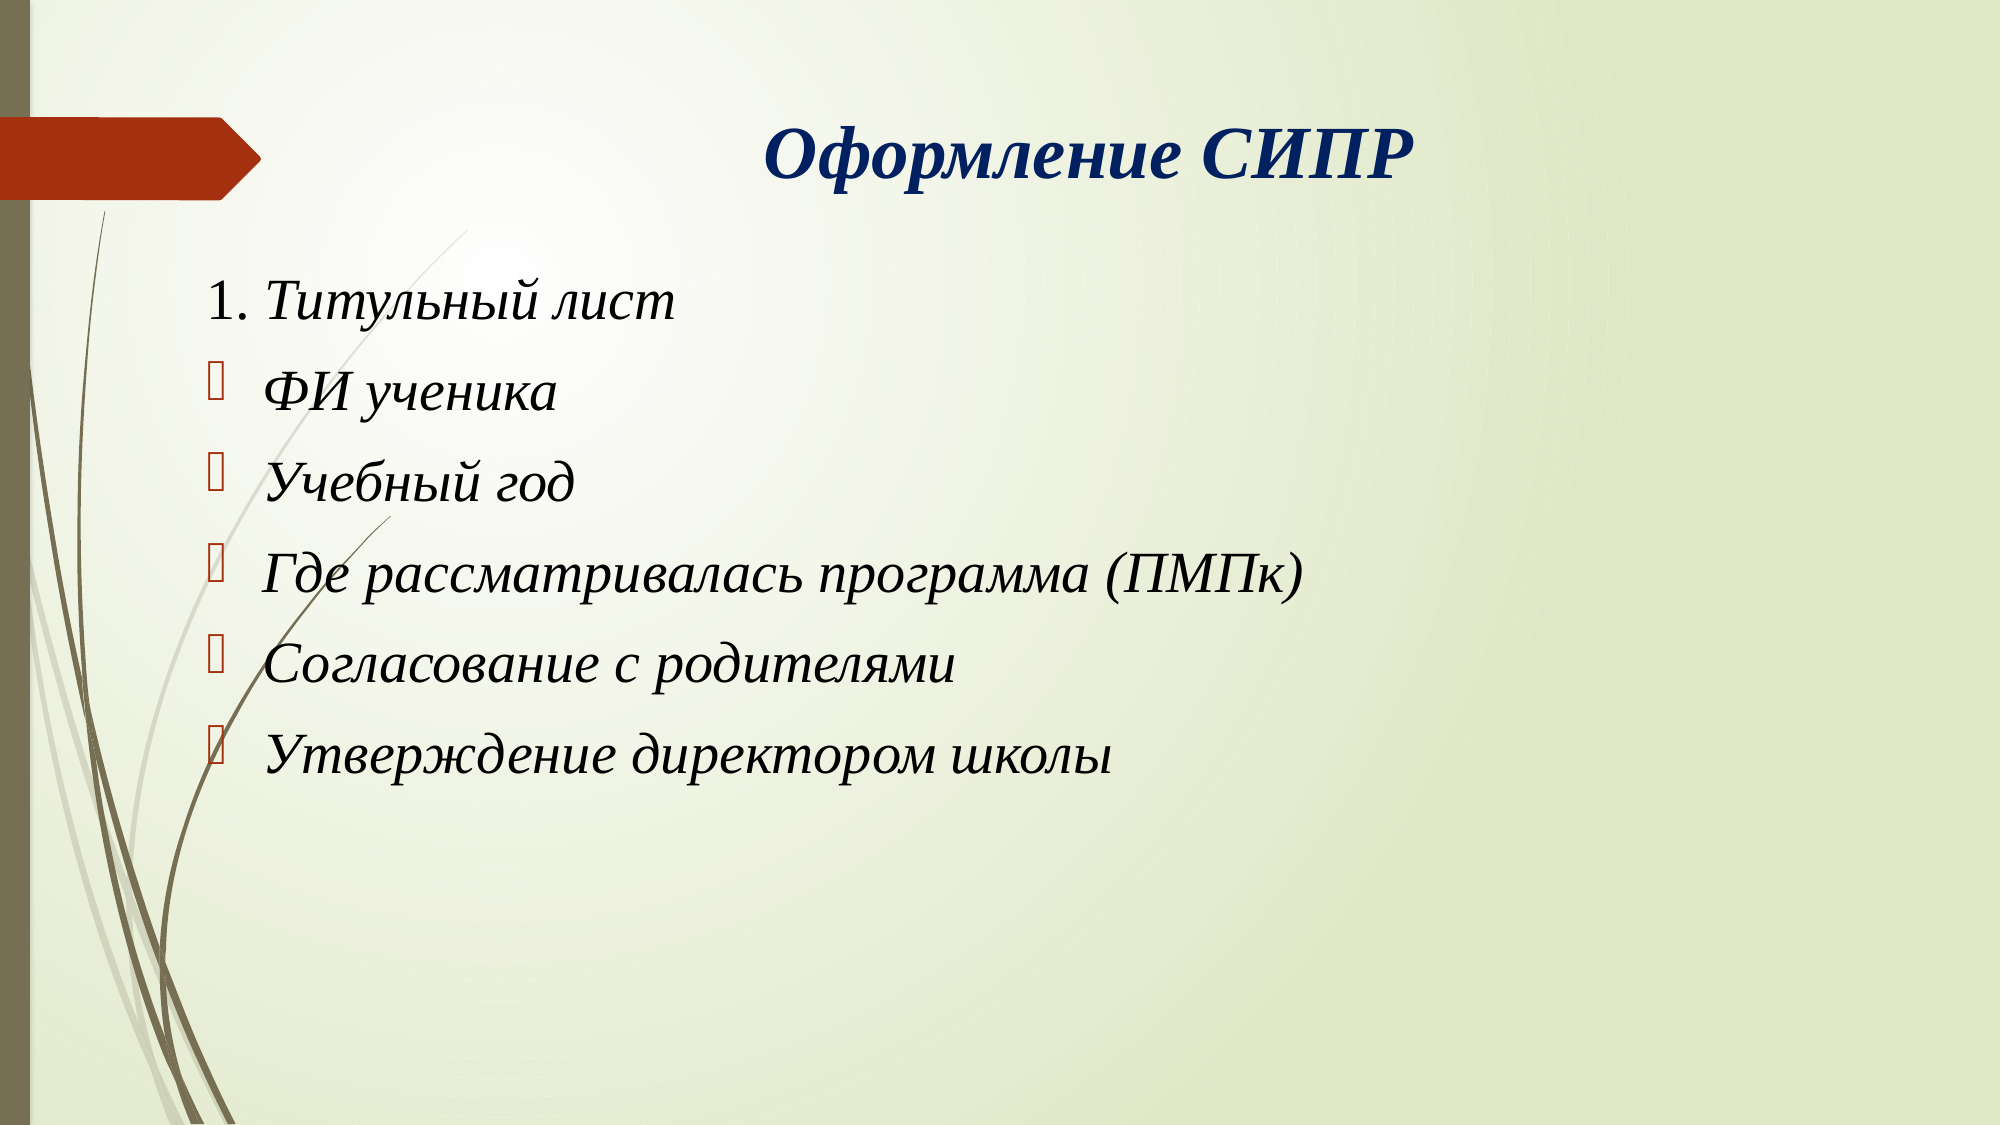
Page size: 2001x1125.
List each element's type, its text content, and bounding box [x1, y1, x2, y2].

list 1. Титульный лист ФИ ученика Учебный год Где рассматривалась программа (ПМПк) Согласование с родителями Утверждение директором школы [191, 253, 1888, 1012]
title Оформление СИПР [292, 96, 1886, 253]
